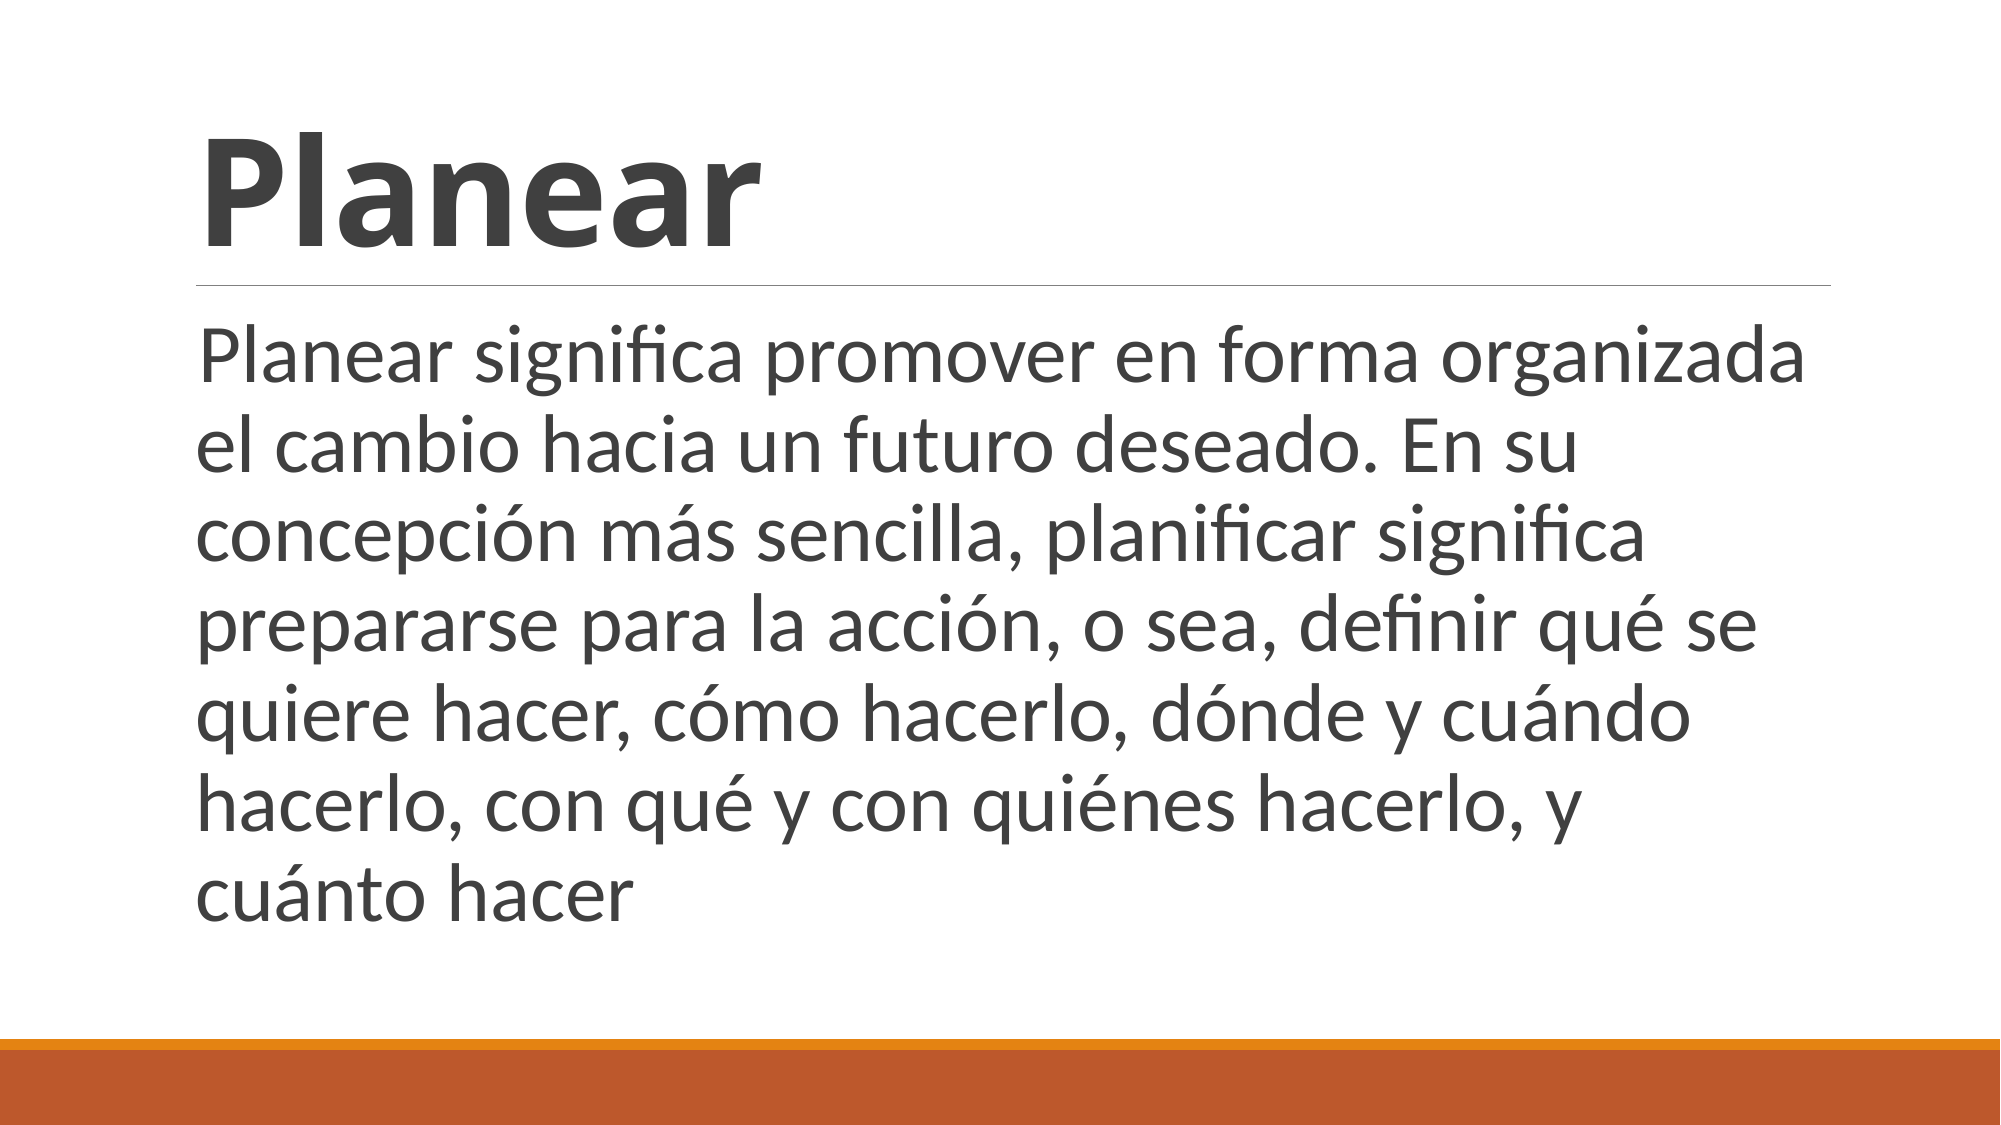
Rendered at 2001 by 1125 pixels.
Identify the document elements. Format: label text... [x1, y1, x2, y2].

title Planear [180, 47, 1830, 285]
list Planear significa promover en forma organizada el cambio hacia un futuro deseado. En su concepción más sencilla, planificar significa prepararse para la acción, o sea, definir qué se quiere hacer, cómo hacerlo, dónde y cuándo hacerlo, con qué y con quiénes hacerlo, y cuánto hacer [180, 302, 1830, 963]
